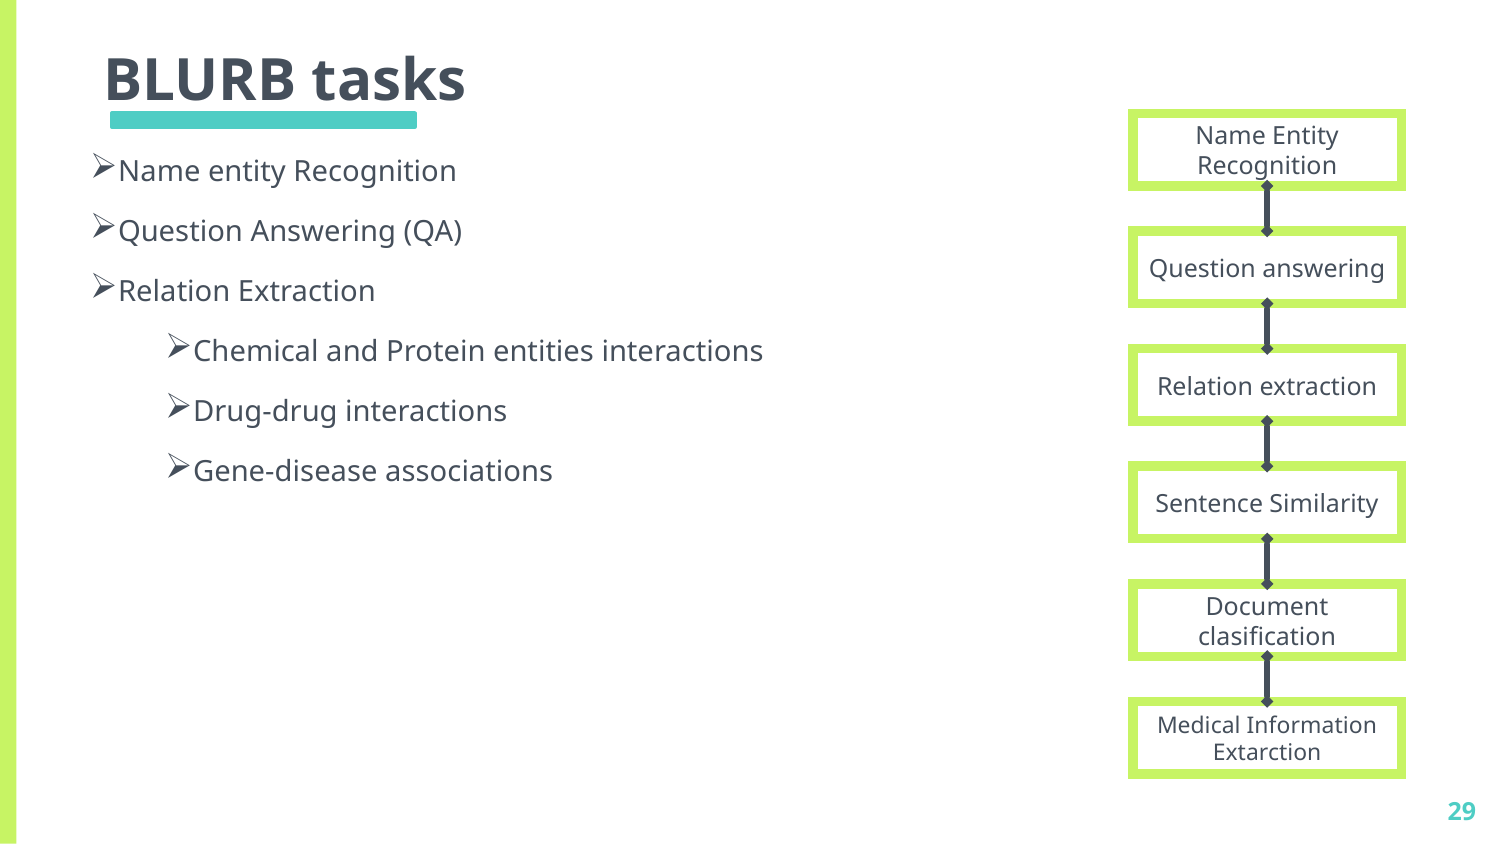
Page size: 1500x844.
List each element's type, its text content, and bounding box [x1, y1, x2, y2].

text_box Sentence Similarity [1133, 466, 1402, 539]
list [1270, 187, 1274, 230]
slide_number 29 [1401, 780, 1492, 832]
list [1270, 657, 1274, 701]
text_box Question answering [1133, 230, 1402, 304]
text_box Medical Information Extarction [1133, 701, 1402, 775]
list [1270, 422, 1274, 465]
text_box Name Entity Recognition [1133, 113, 1402, 186]
text_box Document clasification [1133, 583, 1402, 657]
text_box Relation extraction [1133, 348, 1402, 422]
text_box [110, 111, 417, 129]
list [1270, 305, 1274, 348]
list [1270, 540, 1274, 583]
title BLURB tasks [88, 46, 1362, 128]
list Name entity Recognition Question Answering (QA) Relation Extraction Chemical and Protein entities interactions Drug-drug interactions Gene-disease associations [0, 137, 1264, 705]
